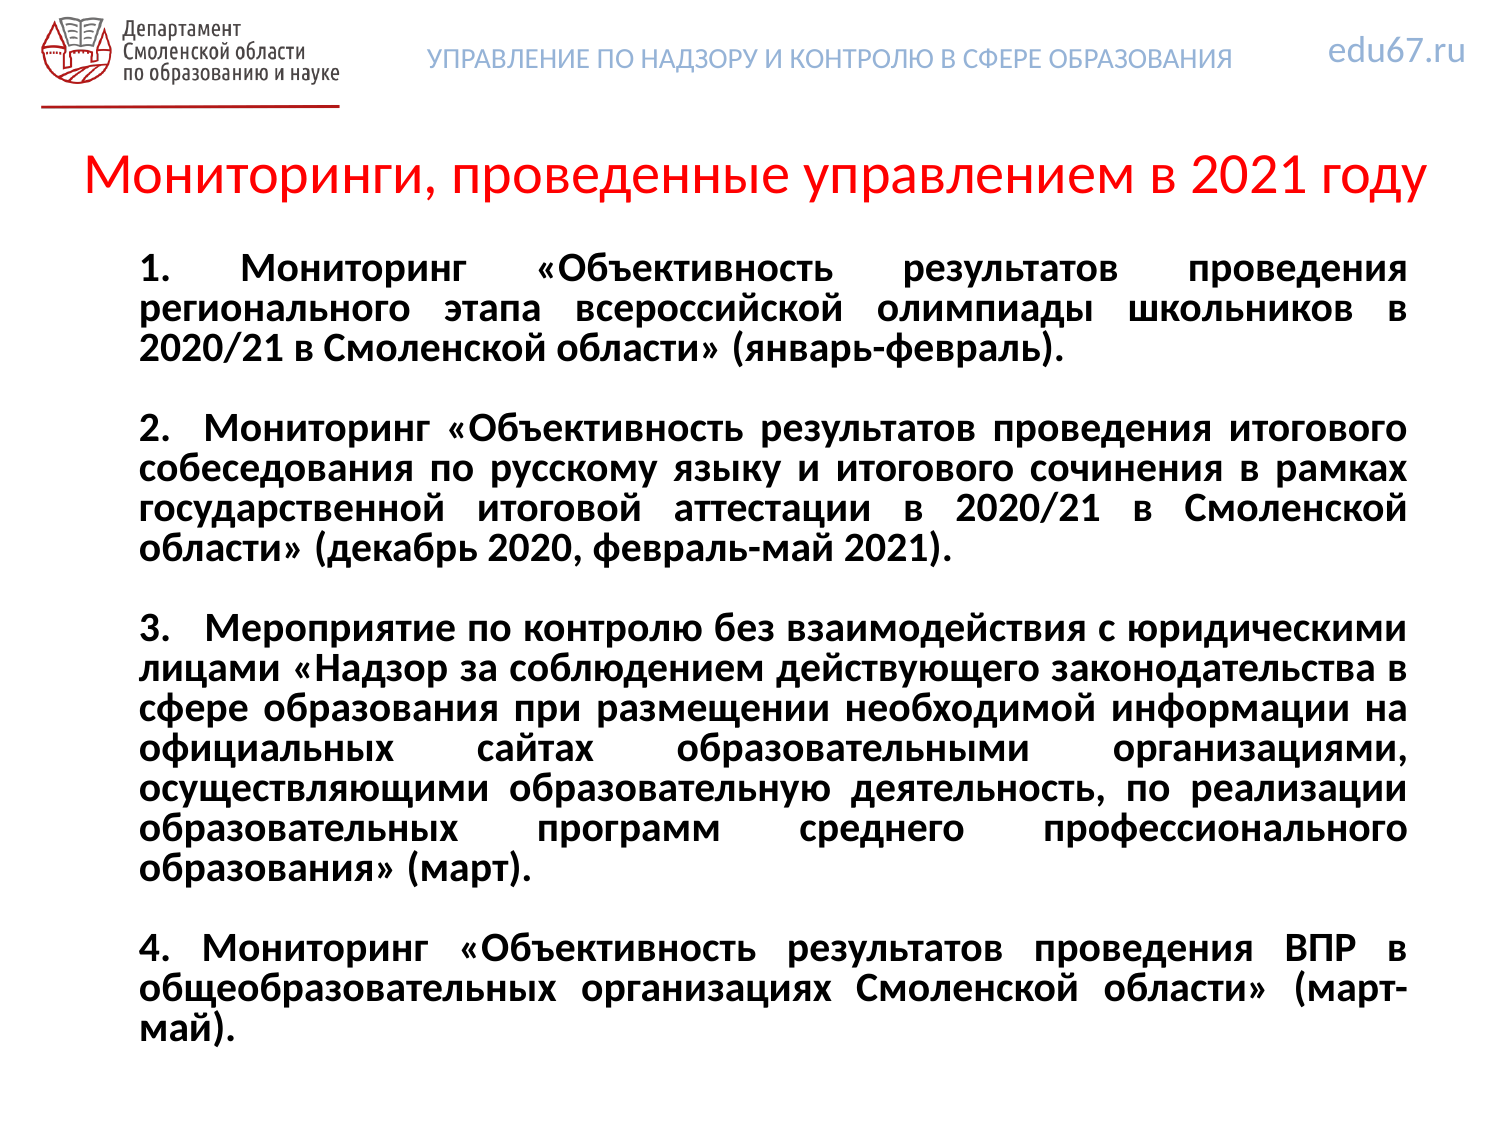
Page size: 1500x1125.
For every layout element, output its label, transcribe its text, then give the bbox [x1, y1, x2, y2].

text_box edu67.ru [1313, 17, 1482, 78]
text_box 1. Мониторинг «Объективность результатов проведения регионального этапа всероссийской олимпиады школьников в 2020/21 в Смоленской области» (январь-февраль). 2. Мониторинг «Объективность результатов проведения итогового собеседования по русскому языку и итогового сочинения в рамках государственной итоговой аттестации в 2020/21 в Смоленской области» (декабрь 2020, февраль-май 2021). 3. Мероприятие по контролю без взаимодействия с юридическими лицами «Надзор за соблюдением действующего законодательства в сфере образования при размещении необходимой информации на официальных сайтах образовательными организациями, осуществляющими образовательную деятельность, по реализации образовательных программ среднего профессионального образования» (март). 4. Мониторинг «Объективность результатов проведения ВПР в общеобразовательных организациях Смоленской области» (март-май). [123, 242, 1424, 1057]
text_box УПРАВЛЕНИЕ ПО НАДЗОРУ И КОНТРОЛЮ В СФЕРЕ ОБРАЗОВАНИЯ [385, 32, 1275, 82]
picture [36, 14, 349, 123]
text_box Мониторинги, проведенные управлением в 2021 году [41, 127, 1471, 213]
